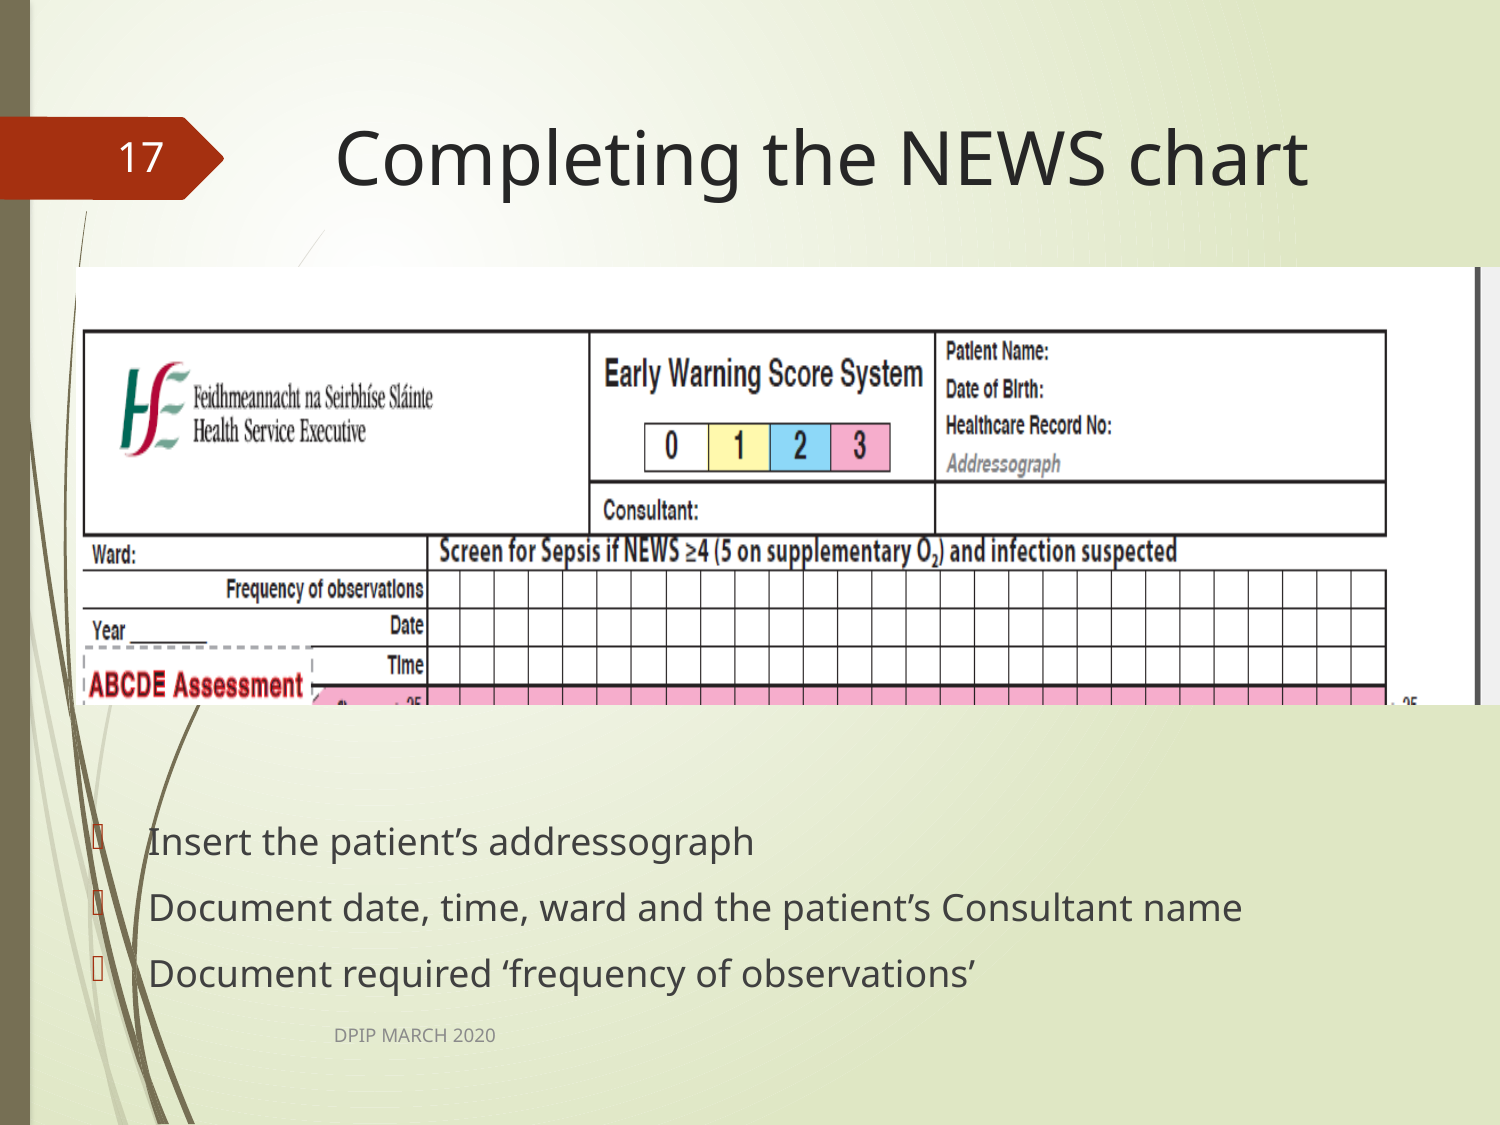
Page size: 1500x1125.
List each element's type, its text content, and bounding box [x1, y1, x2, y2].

slide_number 17 [83, 129, 180, 190]
picture [76, 266, 1500, 705]
title Completing the NEWS chart [319, 102, 1400, 266]
list Insert the patient’s addressograph Document date, time, ward and the patient’s Consultant name Document required ‘frequency of observations’ [76, 810, 1436, 1071]
footer DPIP MARCH 2020 [318, 1006, 1257, 1067]
